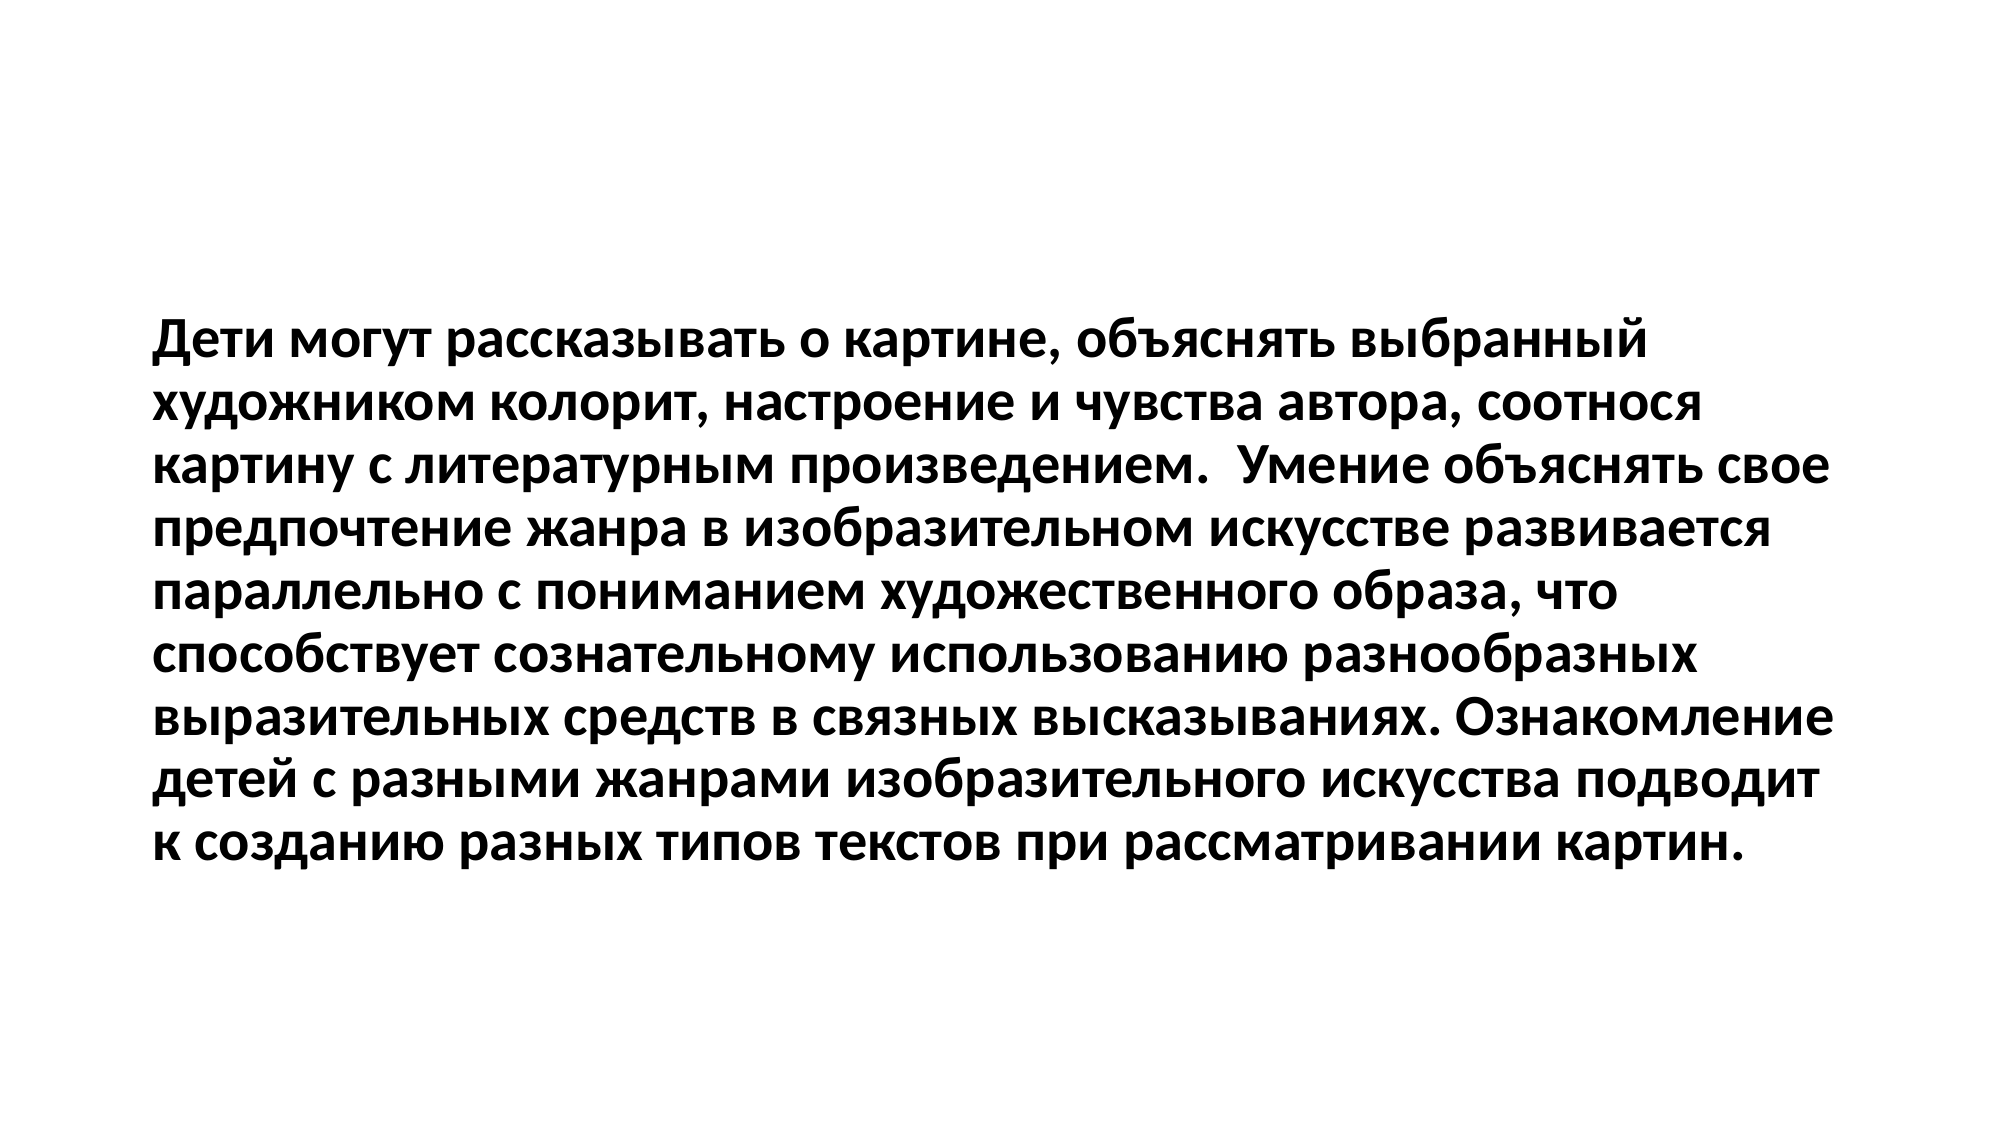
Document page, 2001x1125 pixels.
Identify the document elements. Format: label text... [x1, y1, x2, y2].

list Дети могут рассказывать о картине, объяснять выбранный художником колорит, настроение и чувства автора, соотнося картину с литературным произведением. Умение объяснять свое предпочтение жанра в изобразительном искусстве развивается параллельно с пониманием художественного образа, что способствует сознательному использованию разнообразных выразительных средств в связных высказываниях. Ознакомление детей с разными жанрами изобразительного искусства подводит к созданию разных типов текстов при рассматривании картин. [137, 299, 1863, 1014]
